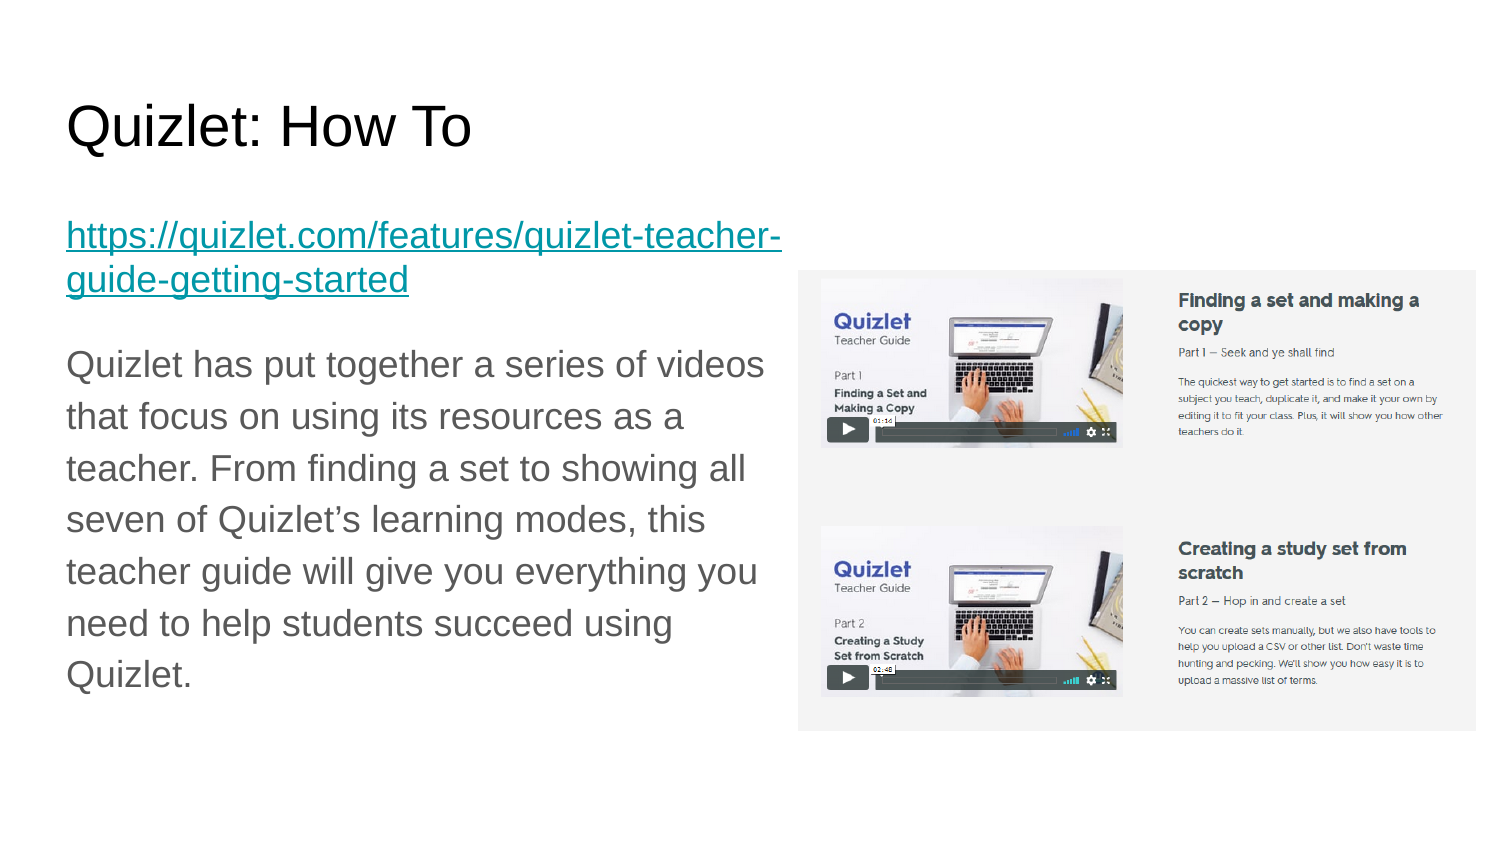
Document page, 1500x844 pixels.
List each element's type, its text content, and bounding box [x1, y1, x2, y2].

list https://quizlet.com/features/quizlet-teacher-guide-getting-started Quizlet has put together a series of videos that focus on using its resources as a teacher. From finding a set to showing all seven of Quizlet’s learning modes, this teacher guide will give you everything you need to help students succeed using Quizlet. [51, 189, 799, 750]
picture [797, 270, 1476, 731]
title Quizlet: How To [51, 72, 1449, 167]
